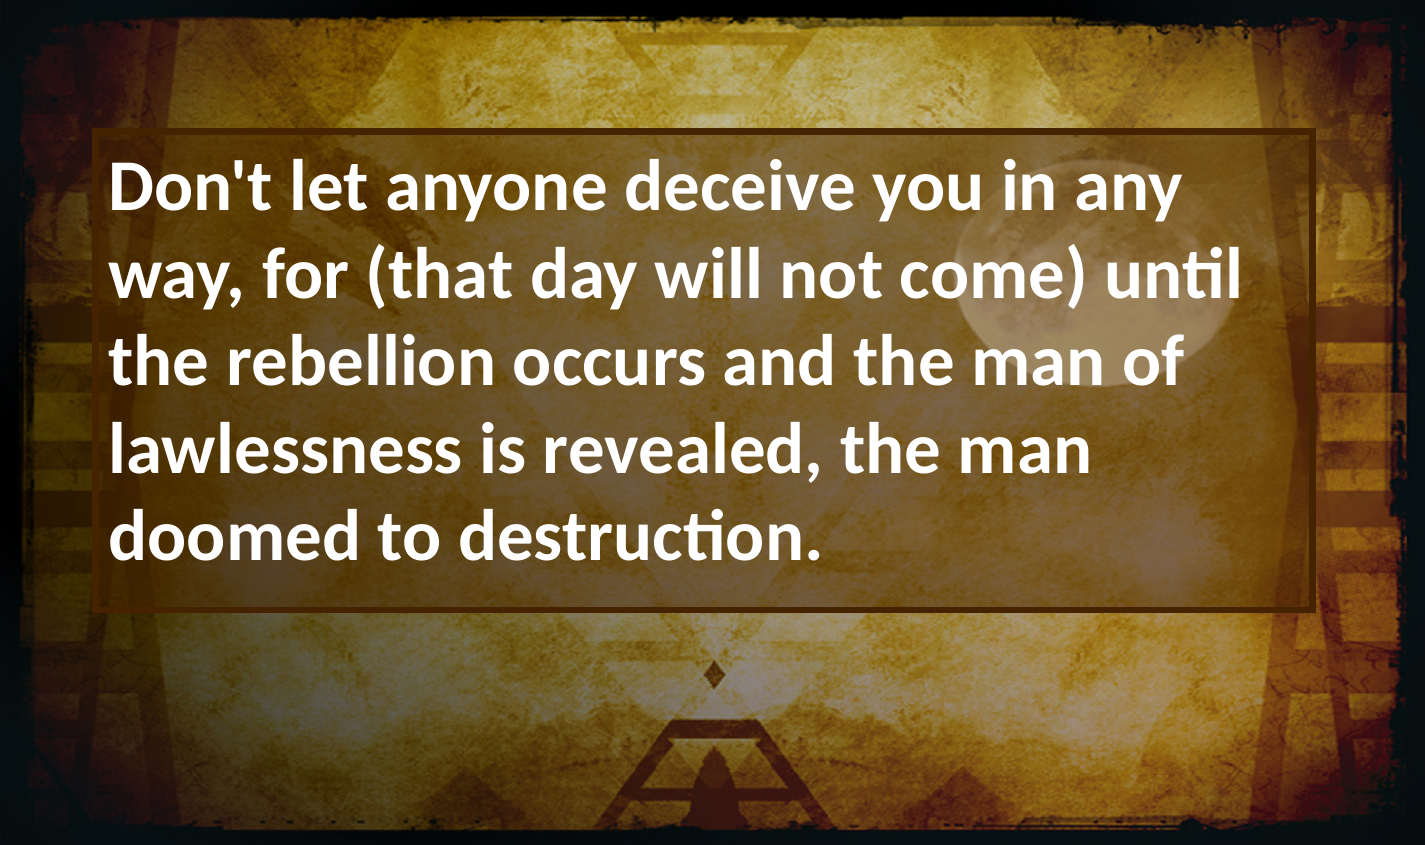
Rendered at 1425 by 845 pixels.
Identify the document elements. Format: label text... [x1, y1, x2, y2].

list Don't let anyone deceive you in any way, for (that day will not come) until the rebellion occurs and the man of lawlessness is revealed, the man doomed to destruction. [95, 131, 1313, 611]
picture [0, 0, 1425, 845]
